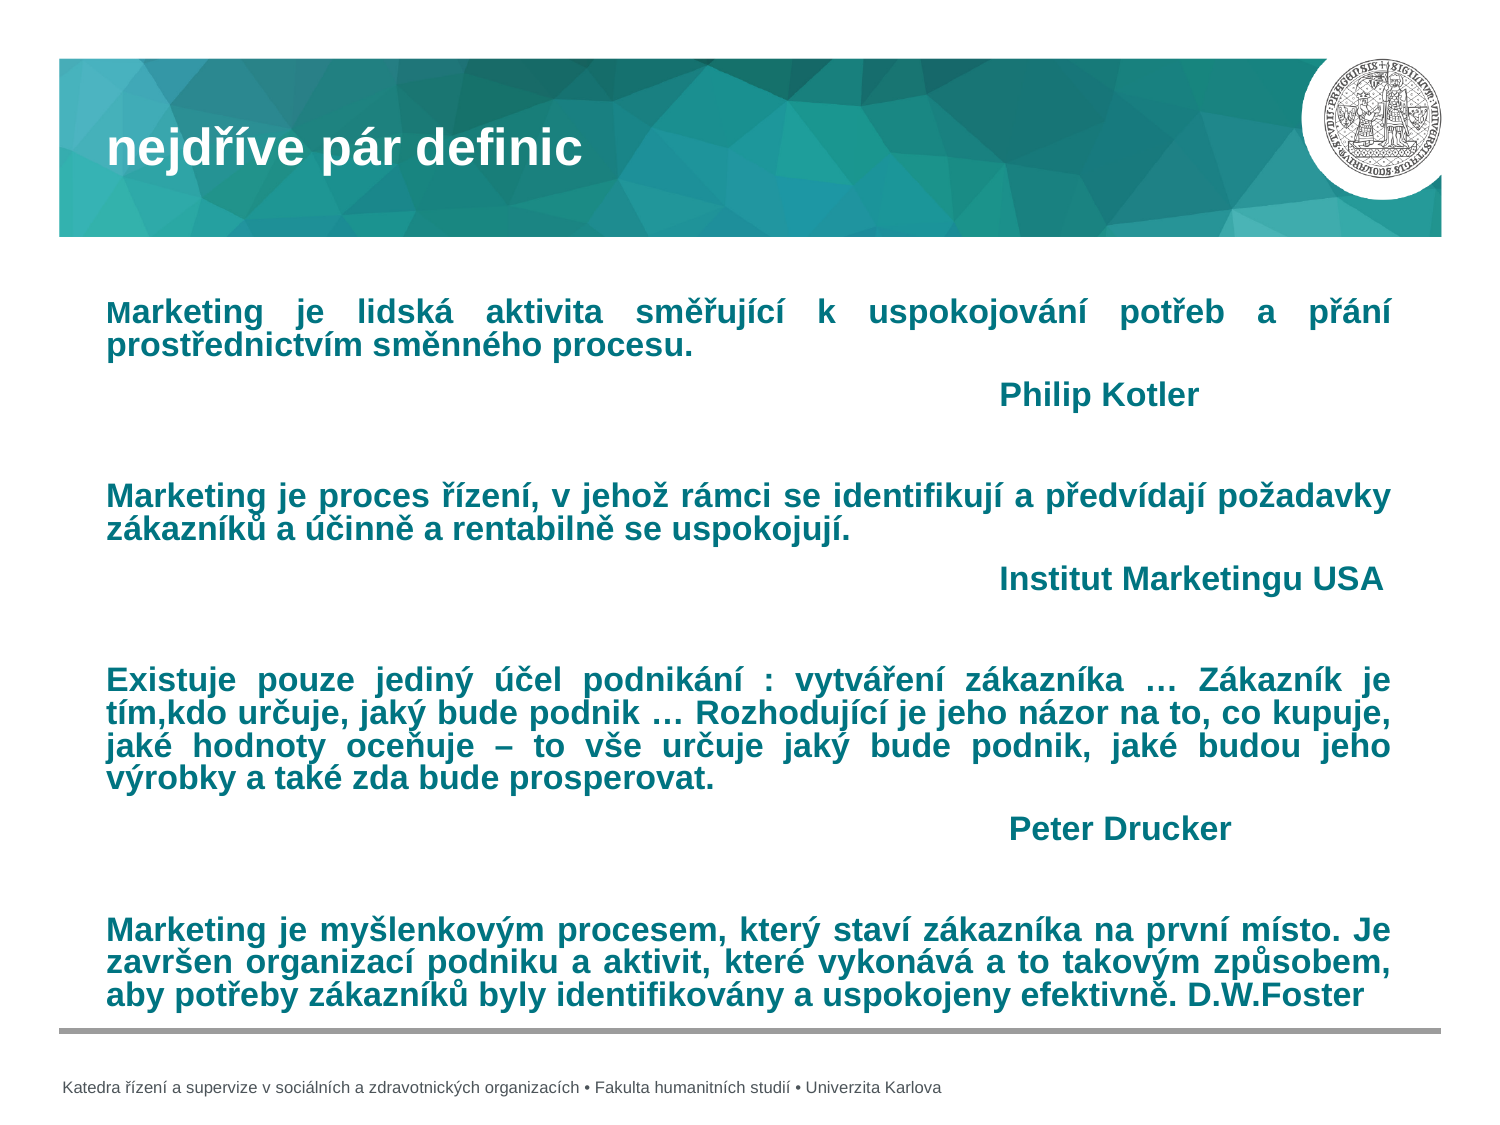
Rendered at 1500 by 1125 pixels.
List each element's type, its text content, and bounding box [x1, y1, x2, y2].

title nejdříve pár definic [106, 61, 1394, 237]
list Marketing je lidská aktivita směřující k uspokojování potřeb a přání prostřednictvím směnného procesu. Philip Kotler Marketing je proces řízení, v jehož rámci se identifikují a předvídají požadavky zákazníků a účinně a rentabilně se uspokojují. Institut Marketingu USA Existuje pouze jediný účel podnikání : vytváření zákazníka … Zákazník je tím,kdo určuje, jaký bude podnik … Rozhodující je jeho názor na to, co kupuje, jaké hodnoty oceňuje – to vše určuje jaký bude podnik, jaké budou jeho výrobky a také zda bude prosperovat. Peter Drucker Marketing je myšlenkovým procesem, který staví zákazníka na první místo. Je završen organizací podniku a aktivit, které vykonává a to takovým způsobem, aby potřeby zákazníků byly identifikovány a uspokojeny efektivně. D.W.Foster [106, 297, 1394, 1014]
picture [0, 0, 1500, 237]
